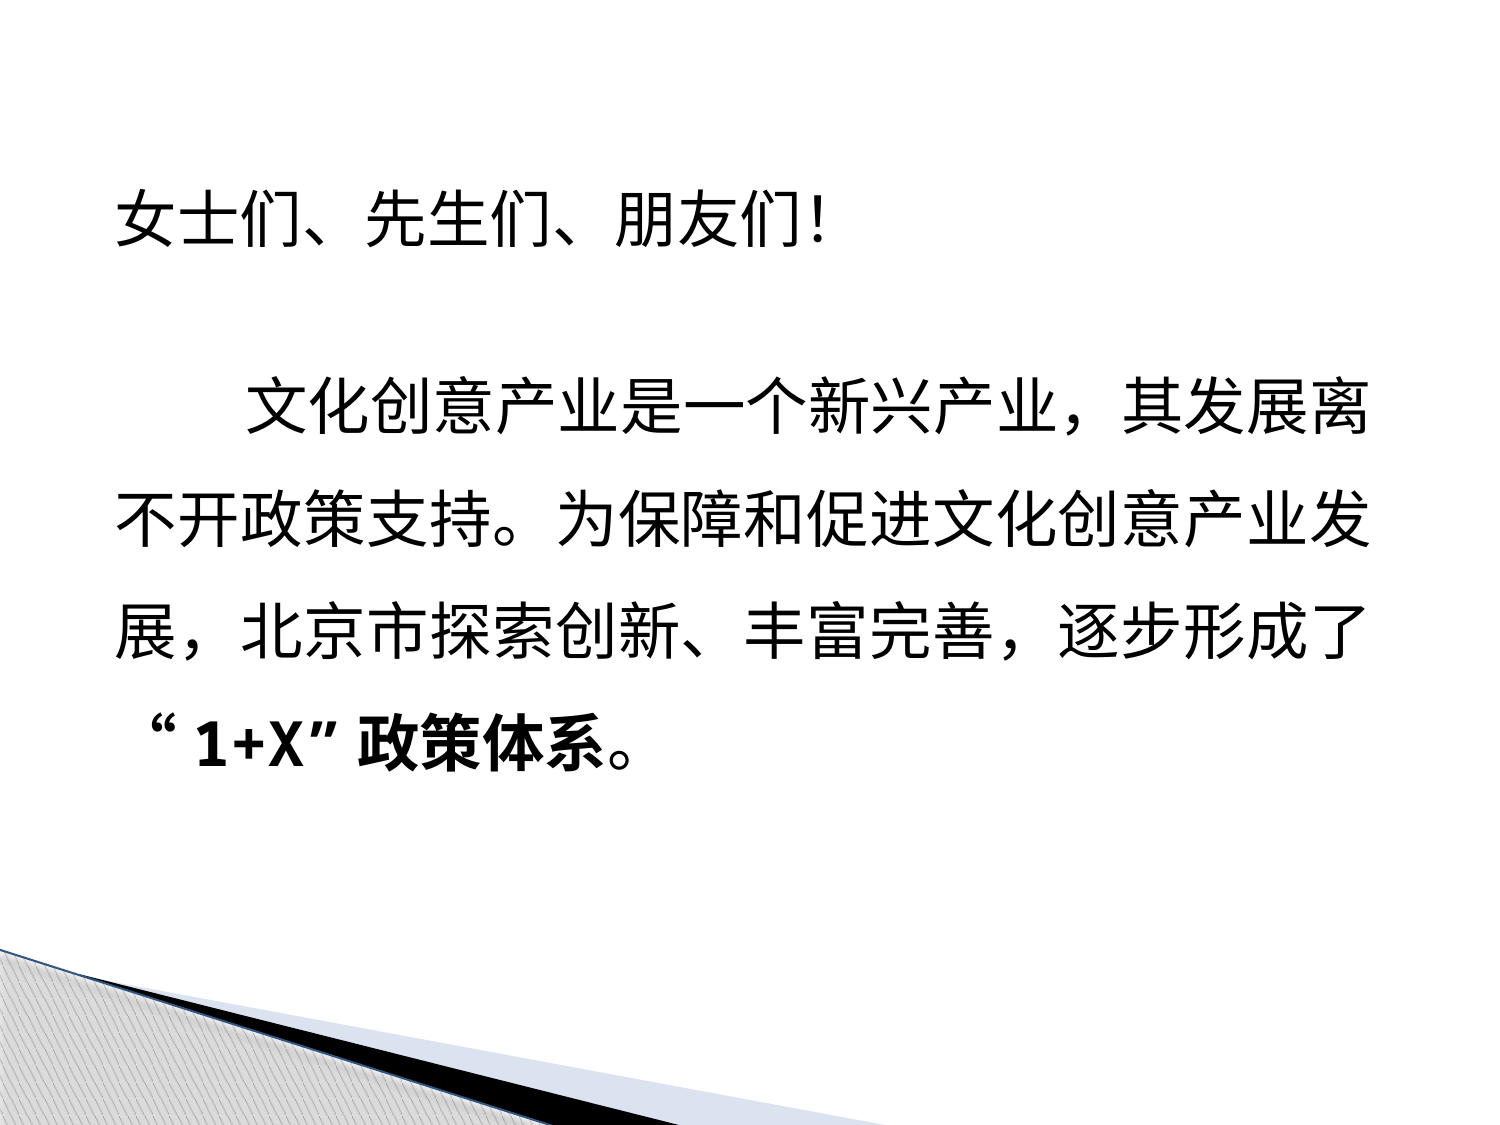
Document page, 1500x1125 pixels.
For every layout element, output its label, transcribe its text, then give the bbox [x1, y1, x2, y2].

text_box 女士们、先生们、朋友们！ 文化创意产业是一个新兴产业，其发展离不开政策支持。为保障和促进文化创意产业发展，北京市探索创新、丰富完善，逐步形成了“1+X”政策体系。 [100, 172, 1388, 787]
